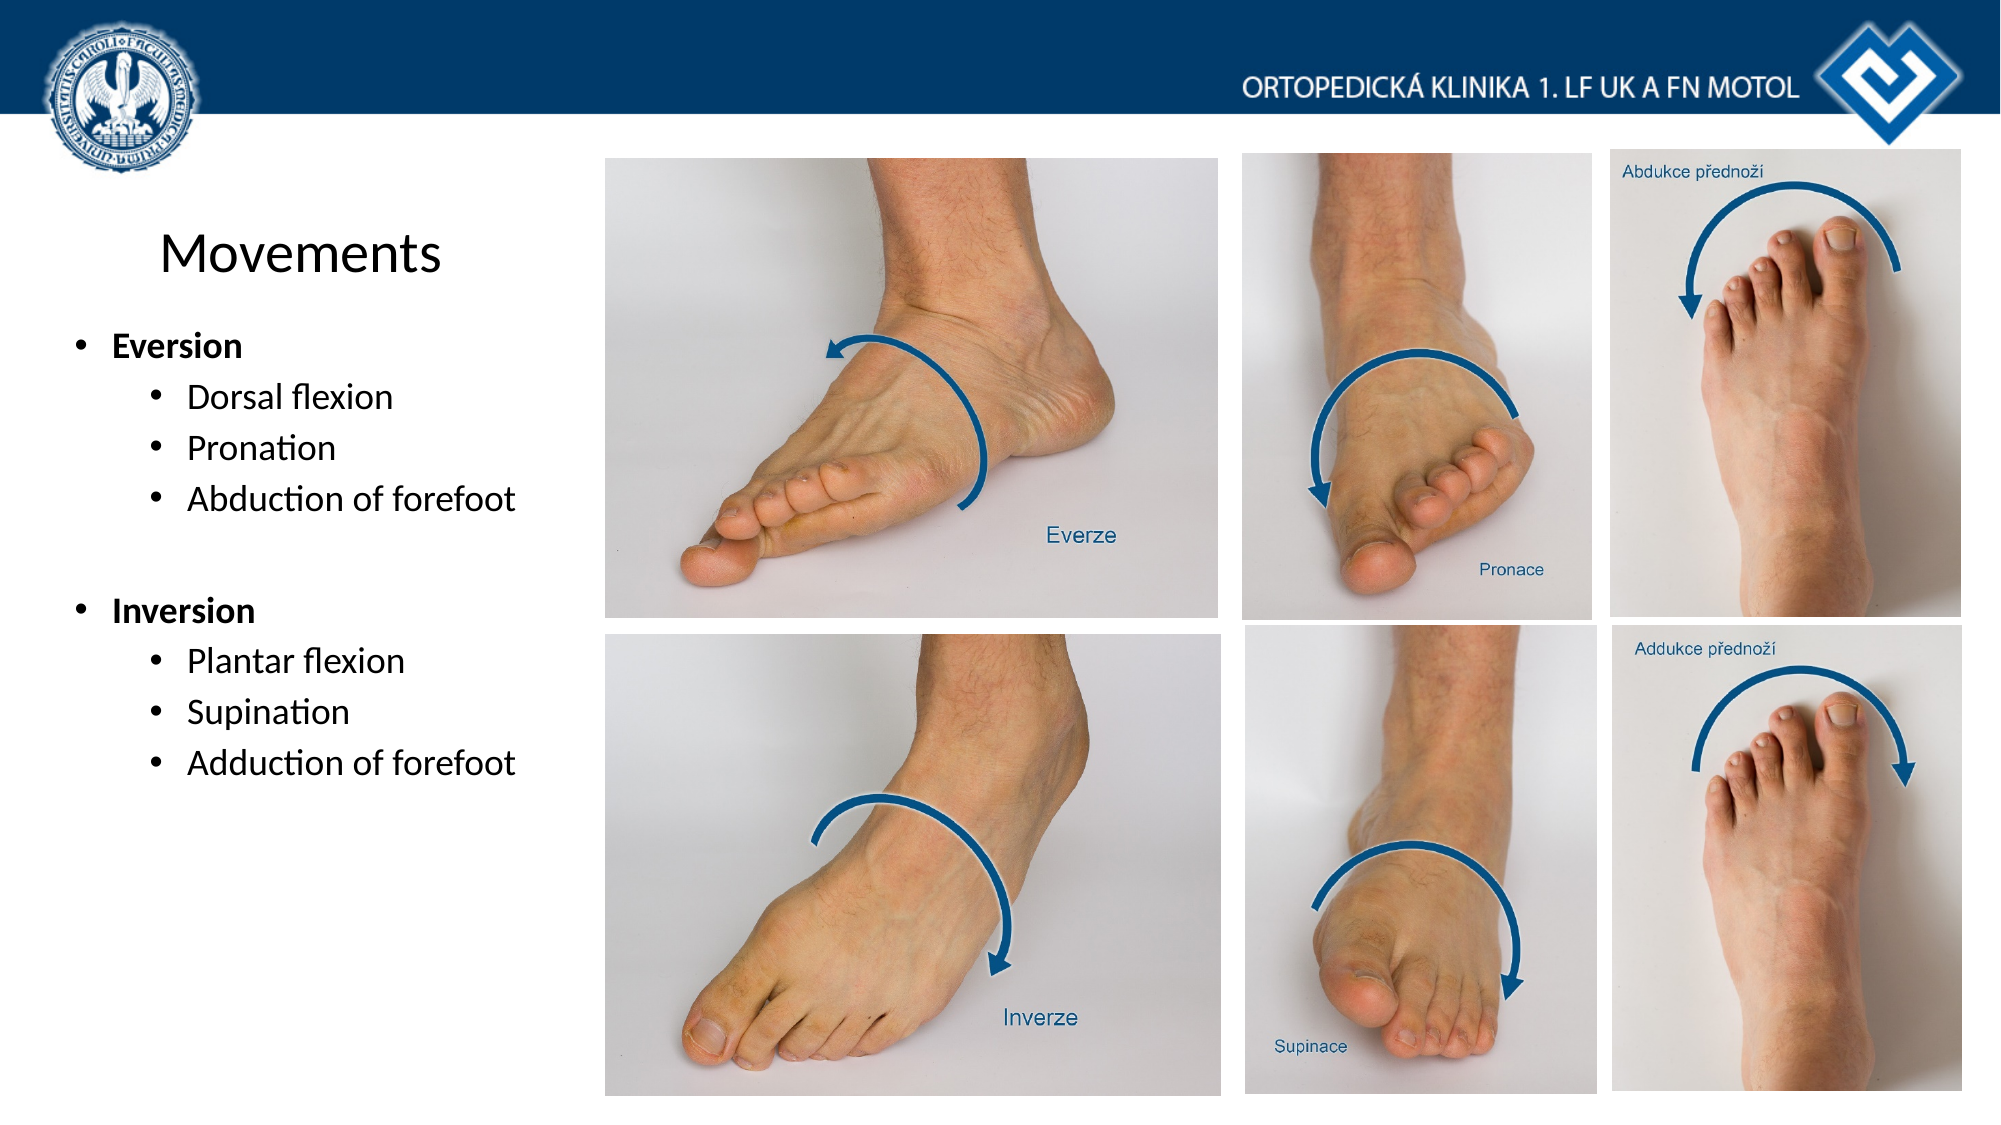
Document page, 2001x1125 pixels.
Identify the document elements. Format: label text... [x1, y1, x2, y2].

text_box Eversion Dorsal flexion Pronation Abduction of forefoot Inversion Plantar flexion Supination Adduction of forefoot [59, 318, 573, 1033]
title Movements [144, 186, 575, 321]
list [1612, 625, 1962, 1091]
picture [0, 0, 2001, 1125]
